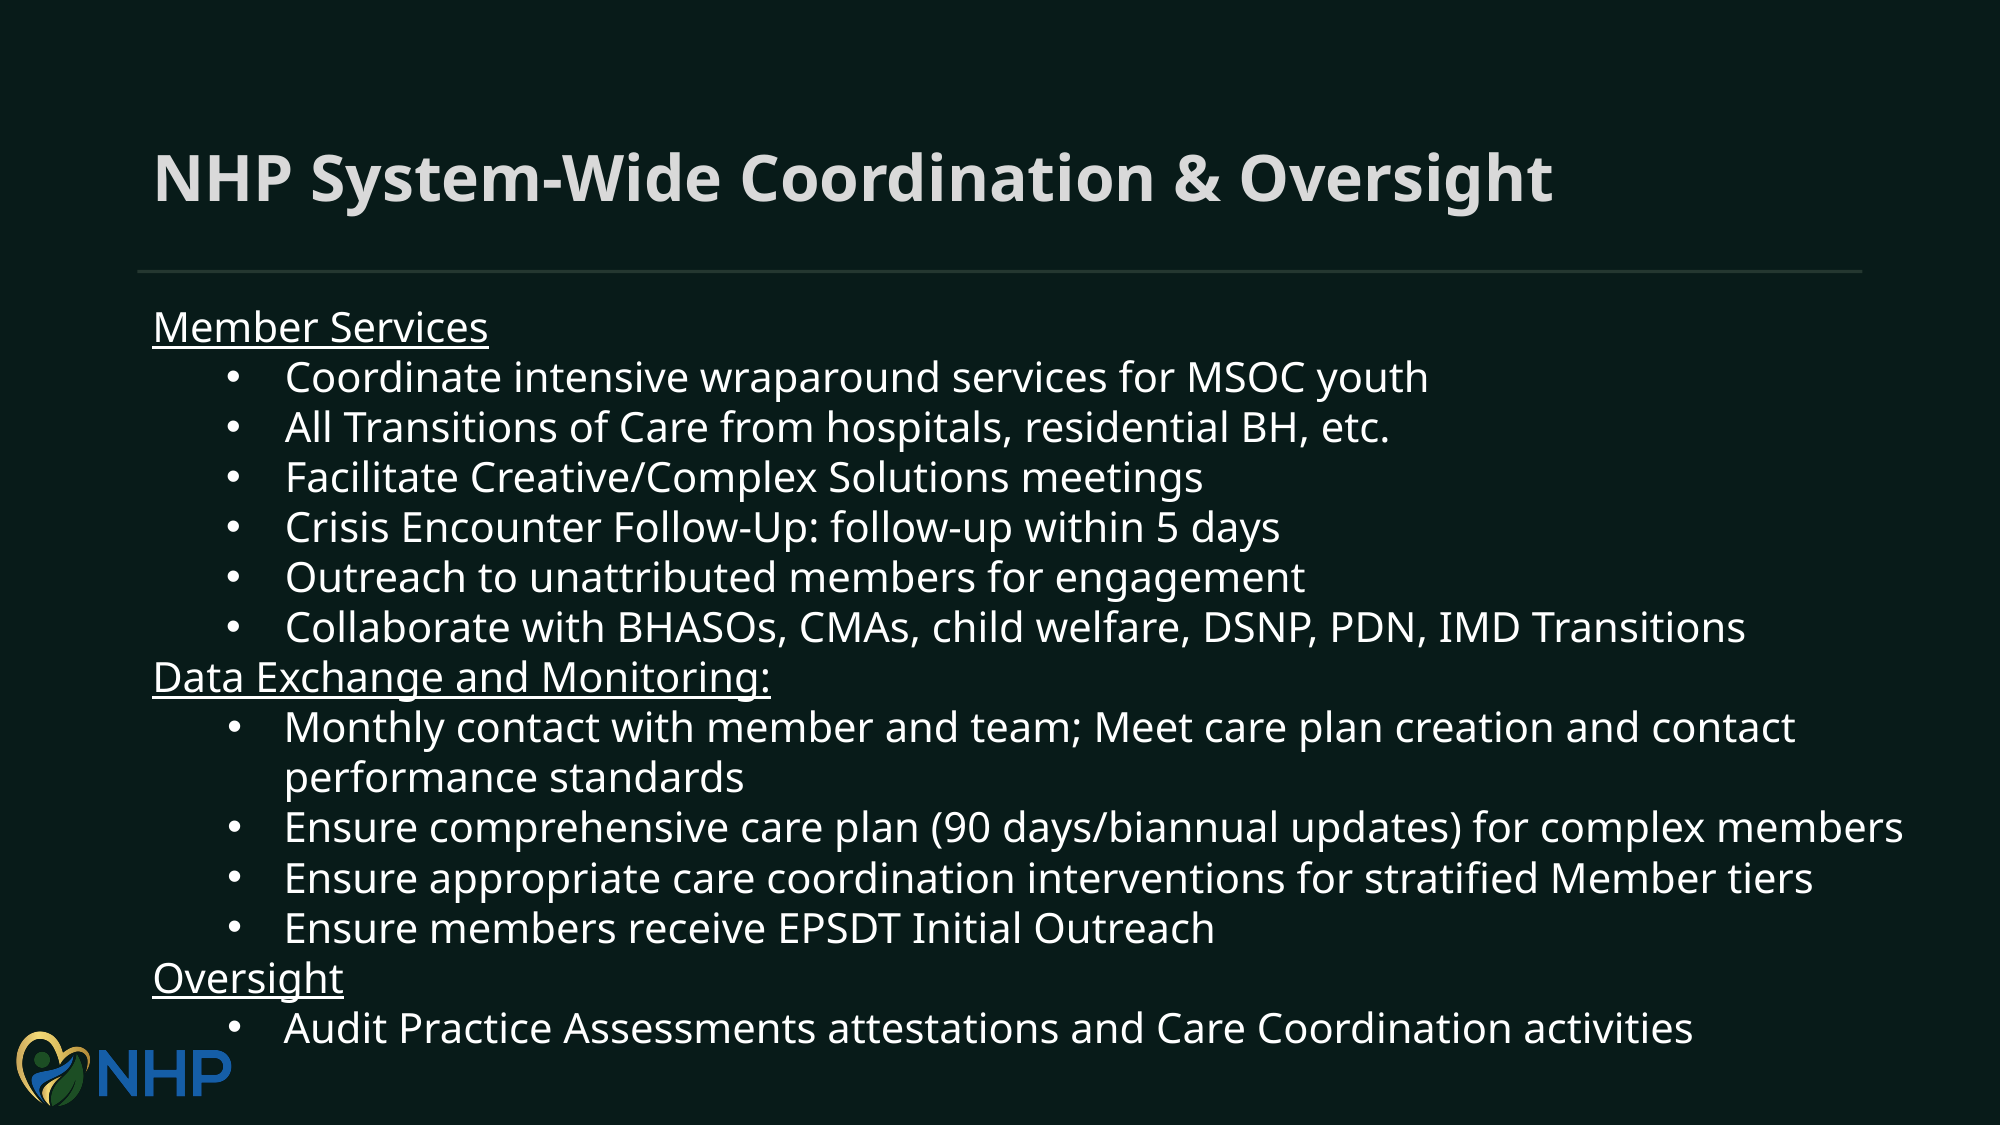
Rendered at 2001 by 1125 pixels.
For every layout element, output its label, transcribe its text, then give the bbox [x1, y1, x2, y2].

title NHP System-Wide Coordination & Oversight [137, 108, 1862, 244]
text_box Member Services Coordinate intensive wraparound services for MSOC youth All Transitions of Care from hospitals, residential BH, etc. Facilitate Creative/Complex Solutions meetings Crisis Encounter Follow-Up: follow-up within 5 days Outreach to unattributed members for engagement Collaborate with BHASOs, CMAs, child welfare, DSNP, PDN, IMD Transitions Data Exchange and Monitoring: Monthly contact with member and team; Meet care plan creation and contact performance standards Ensure comprehensive care plan (90 days/biannual updates) for complex members Ensure appropriate care coordination interventions for stratified Member tiers Ensure members receive EPSDT Initial Outreach Oversight Audit Practice Assessments attestations and Care Coordination activities [137, 293, 1969, 1059]
picture [0, 1019, 247, 1118]
